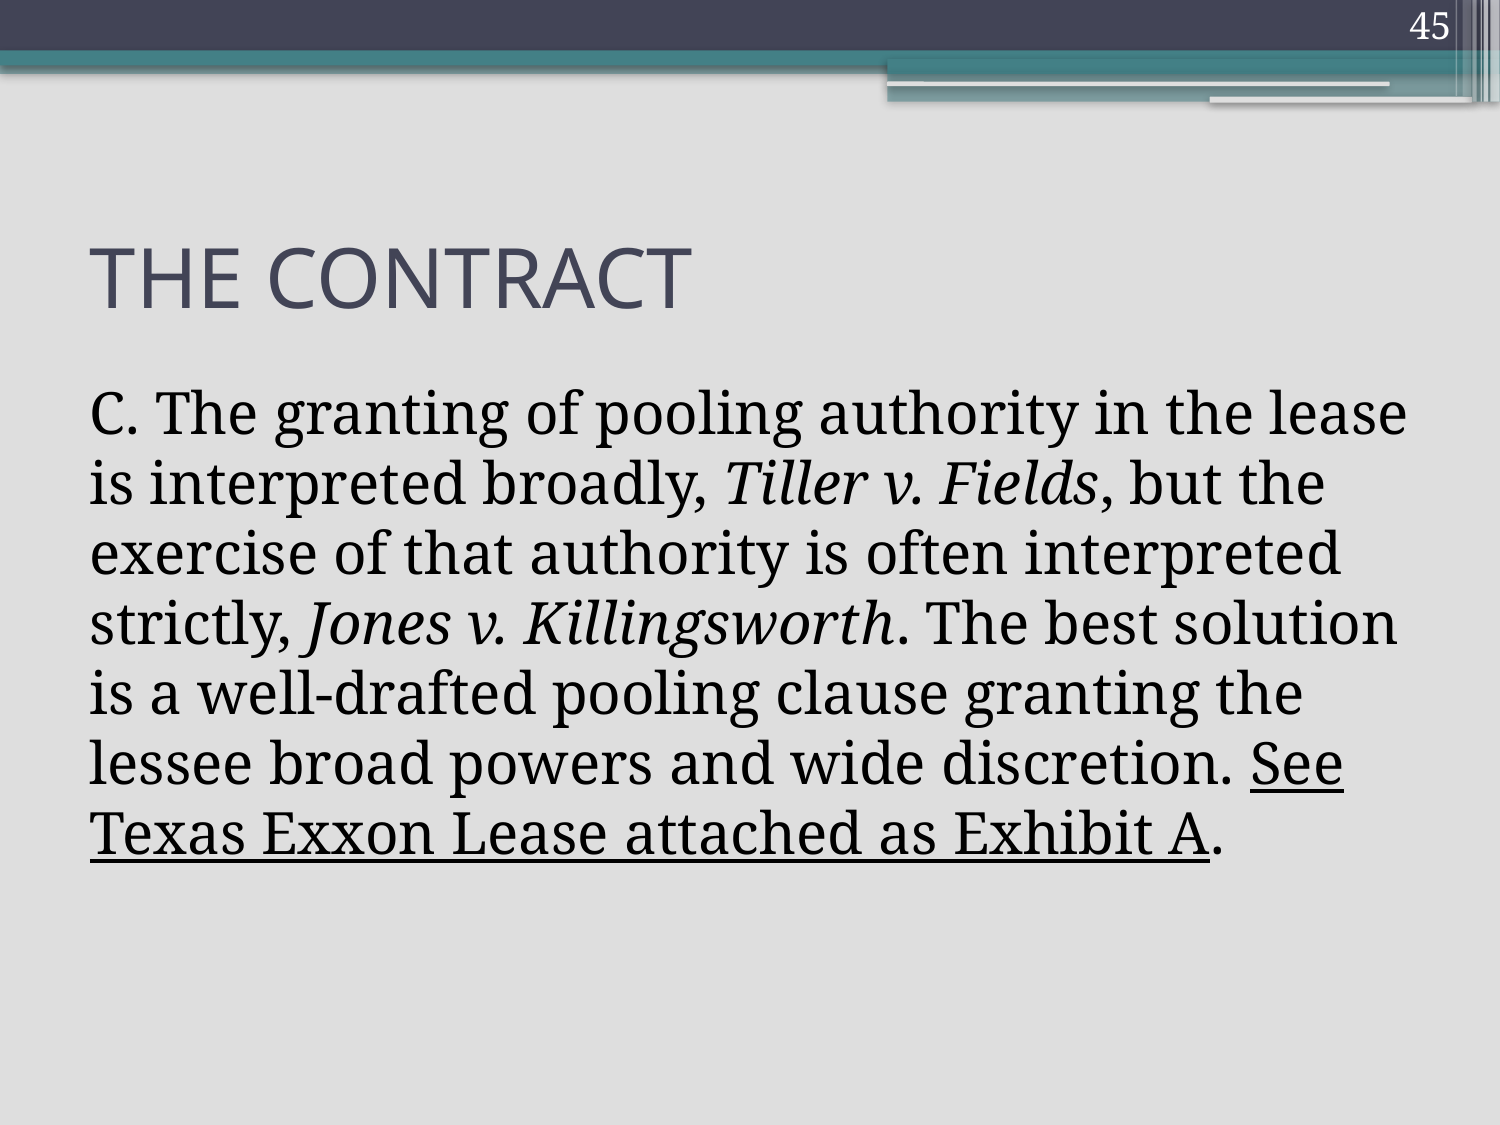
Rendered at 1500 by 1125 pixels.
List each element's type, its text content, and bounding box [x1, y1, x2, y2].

list C. The granting of pooling authority in the lease is interpreted broadly, Tiller v. Fields, but the exercise of that authority is often interpreted strictly, Jones v. Killingsworth. The best solution is a well-drafted pooling clause granting the lessee broad powers and wide discretion. See Texas Exxon Lease attached as Exhibit A. [75, 368, 1425, 1079]
title THE CONTRACT [75, 187, 1425, 363]
slide_number 45 [1341, 0, 1466, 61]
